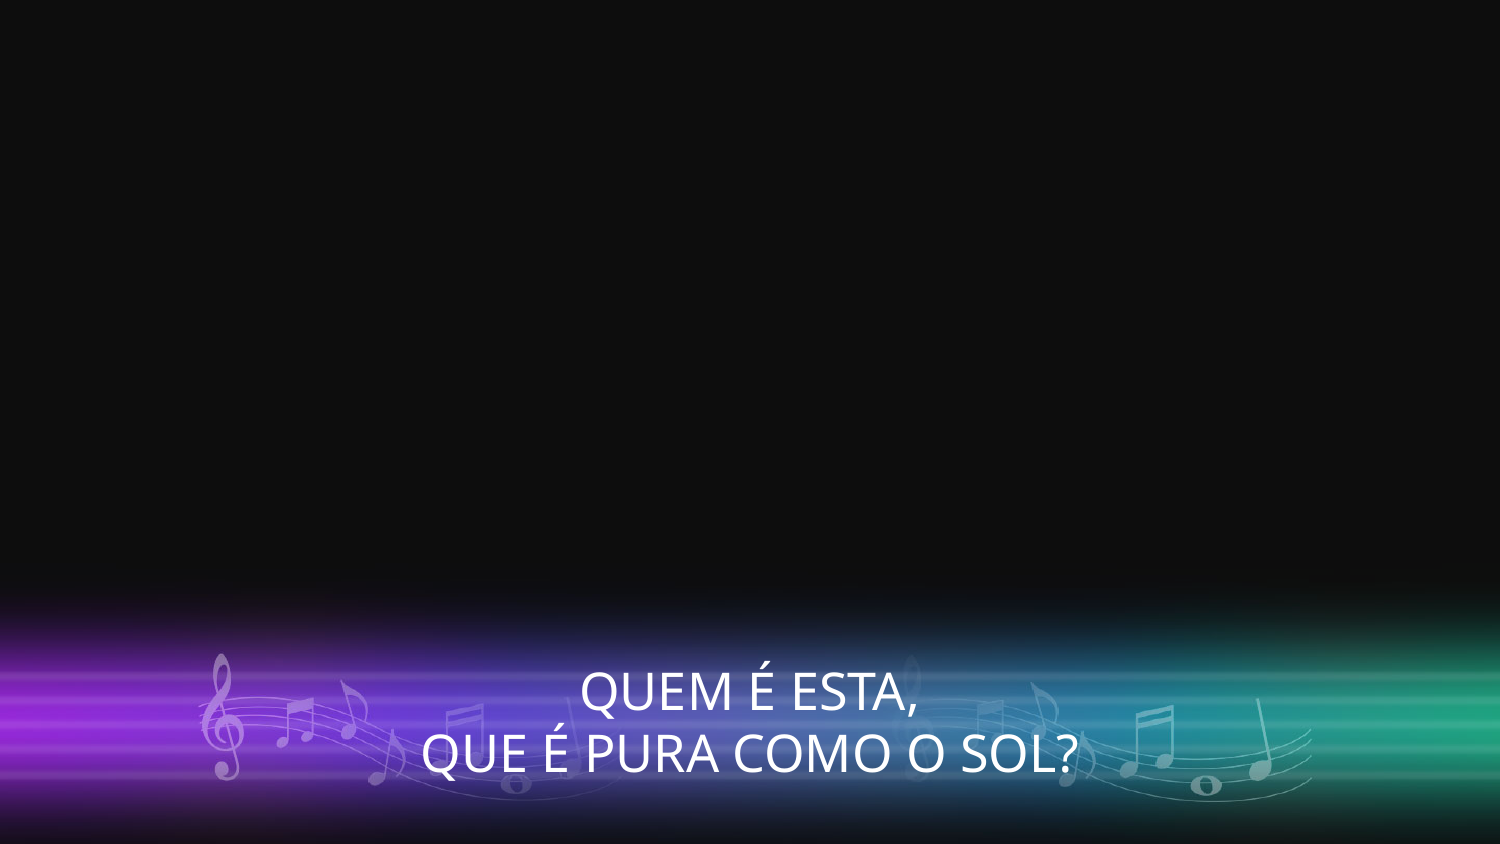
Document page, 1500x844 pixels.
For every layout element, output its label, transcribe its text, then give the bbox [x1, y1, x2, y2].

text_box QUEM É ESTA, QUE É PURA COMO O SOL? [265, 651, 1235, 791]
picture [0, 0, 1500, 844]
